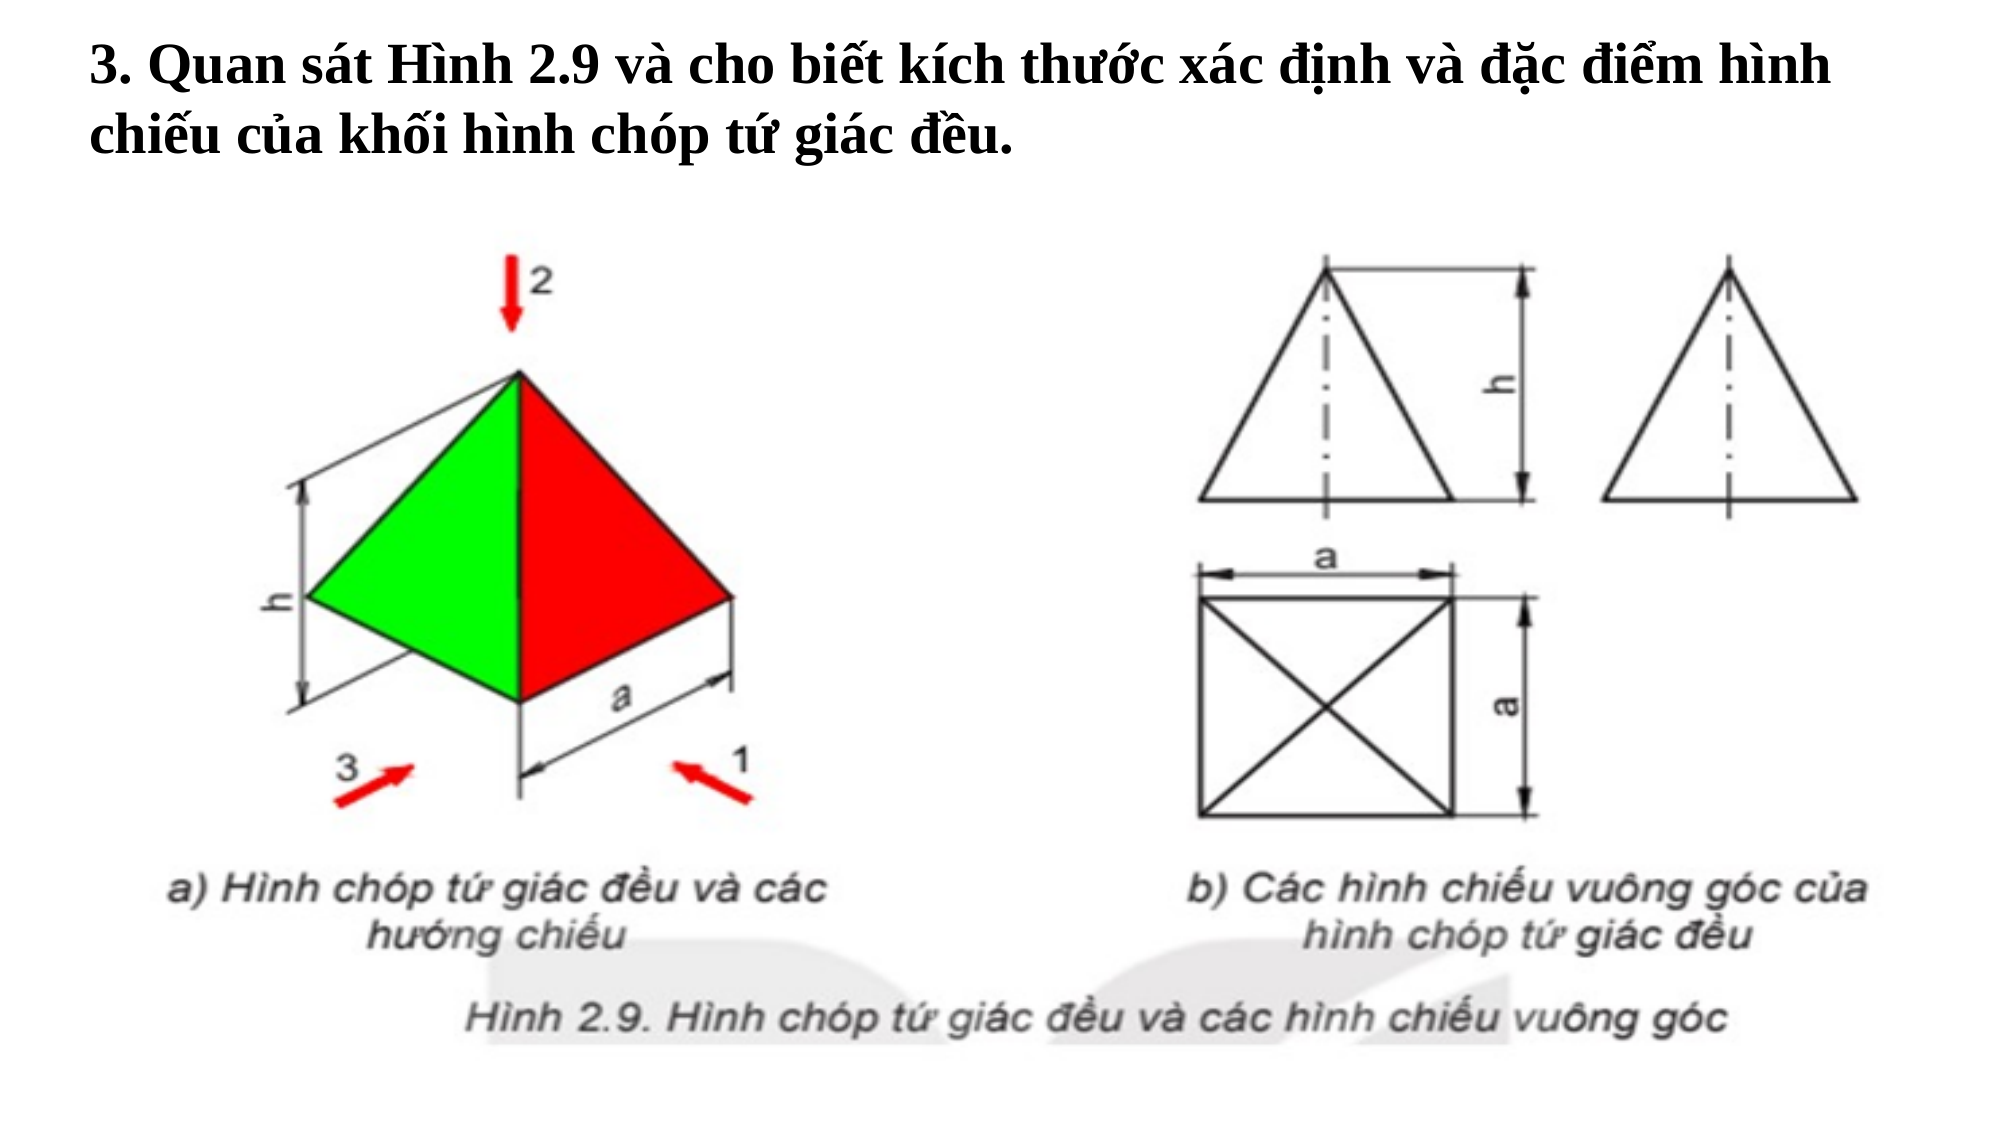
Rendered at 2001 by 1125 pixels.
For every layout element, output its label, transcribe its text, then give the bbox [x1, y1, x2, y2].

text_box 3. Quan sát Hình 2.9 và cho biết kích thước xác định và đặc điểm hình chiếu của khối hình chóp tứ giác đều. [74, 18, 1964, 173]
picture [88, 196, 1929, 1072]
